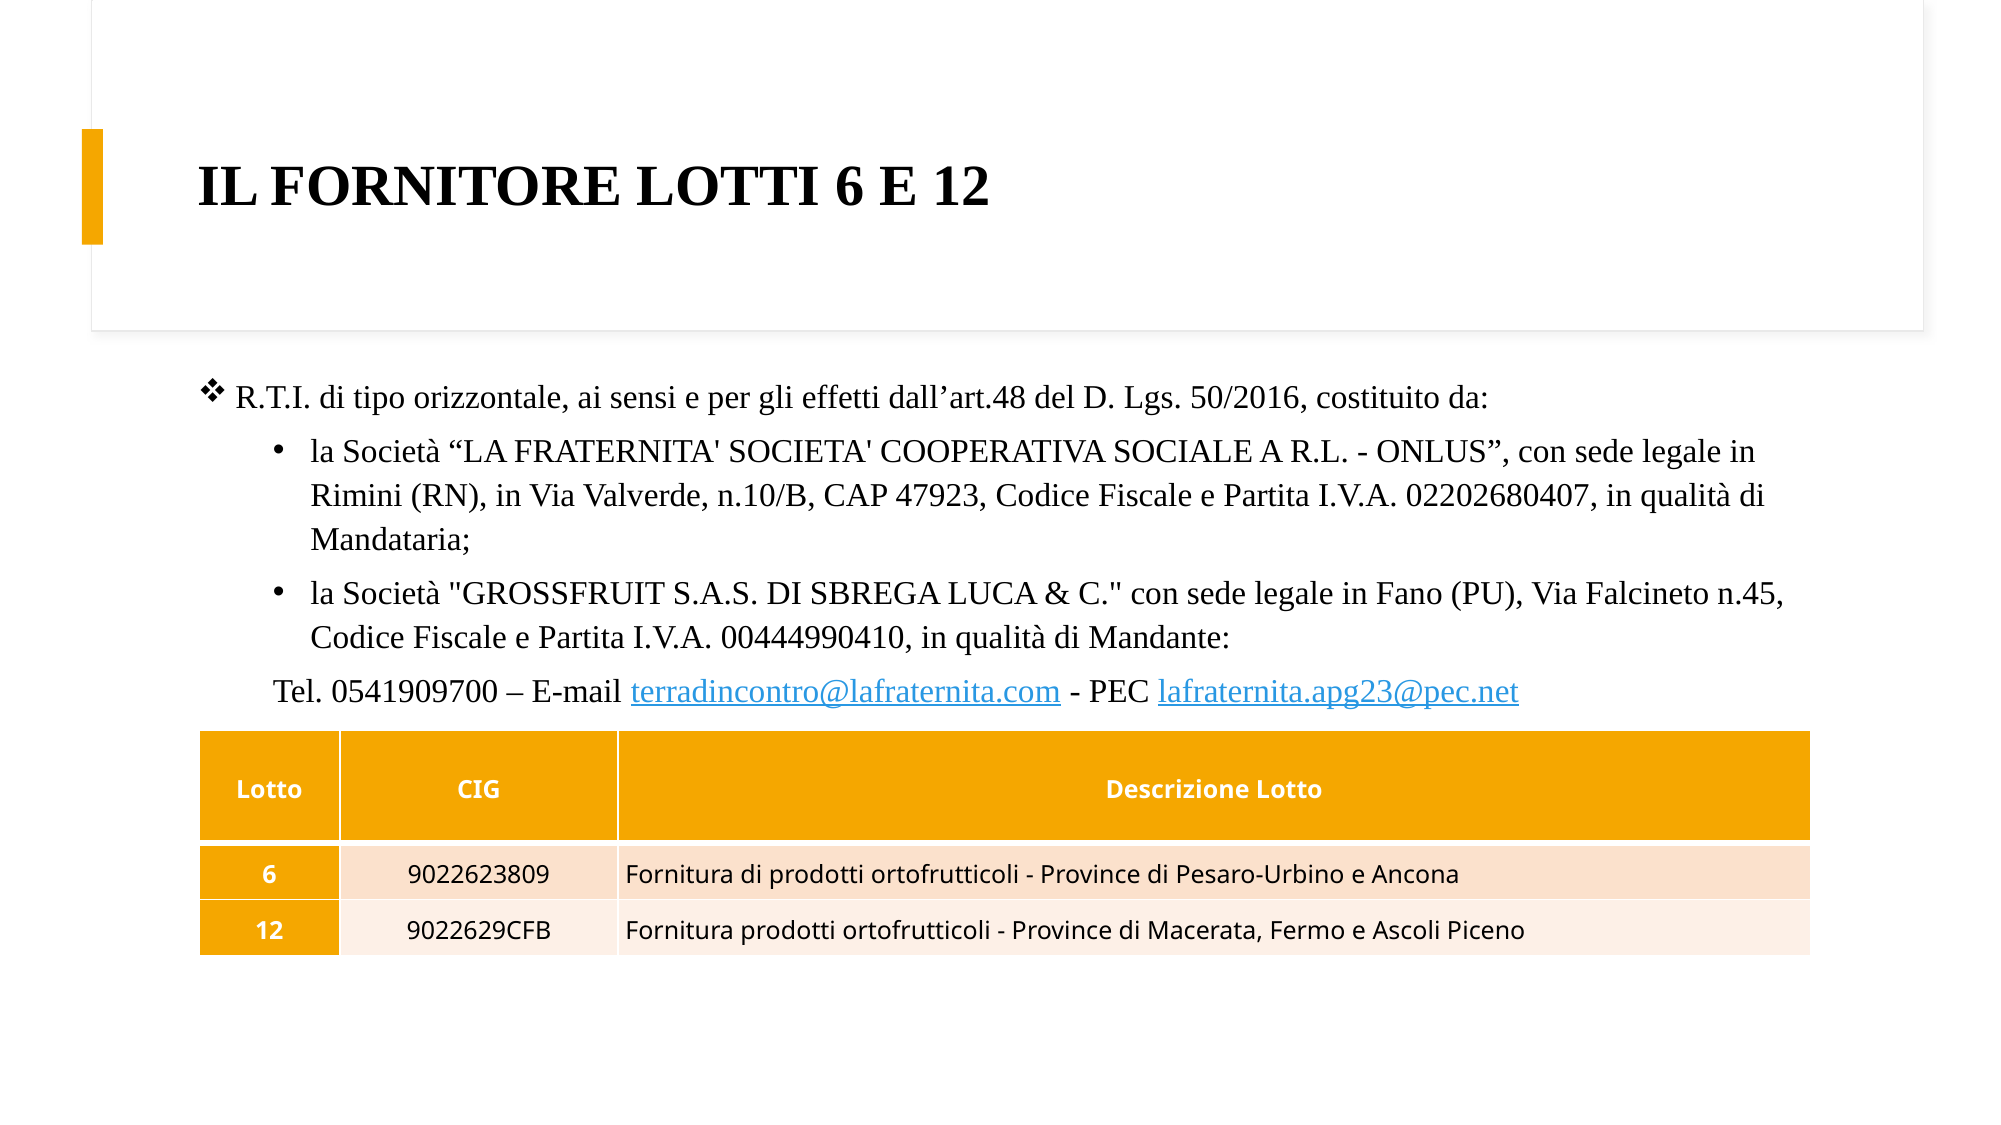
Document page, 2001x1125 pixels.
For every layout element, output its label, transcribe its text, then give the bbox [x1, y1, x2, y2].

table_cell Fornitura di prodotti ortofrutticoli - Province di Pesaro-Urbino e Ancona [619, 846, 1810, 899]
table_cell 9022623809 [341, 846, 617, 899]
title IL FORNITORE LOTTI 6 E 12 [183, 90, 1851, 284]
table_cell Fornitura prodotti ortofrutticoli - Province di Macerata, Fermo e Ascoli Piceno [619, 900, 1810, 955]
table_cell 6 [200, 846, 339, 899]
table_header Lotto [200, 731, 339, 840]
table_header Descrizione Lotto [619, 731, 1810, 840]
table_cell 12 [200, 900, 339, 955]
list R.T.I. di tipo orizzontale, ai sensi e per gli effetti dall’art.48 del D. Lgs. 50/2016, costituito da: la Società “LA FRATERNITA' SOCIETA' COOPERATIVA SOCIALE A R.L. - ONLUS”, con sede legale in Rimini (RN), in Via Valverde, n.10/B, CAP 47923, Codice Fiscale e Partita I.V.A. 02202680407, in qualità di Mandataria; la Società "GROSSFRUIT S.A.S. DI SBREGA LUCA & C." con sede legale in Fano (PU), Via Falcineto n.45, Codice Fiscale e Partita I.V.A. 00444990410, in qualità di Mandante: Tel. 0541909700 – E-mail terradincontro@lafraternita.com - PEC lafraternita.apg23@pec.net [183, 363, 1872, 1105]
table_cell 9022629CFB [341, 900, 617, 955]
table_header CIG [341, 731, 617, 840]
